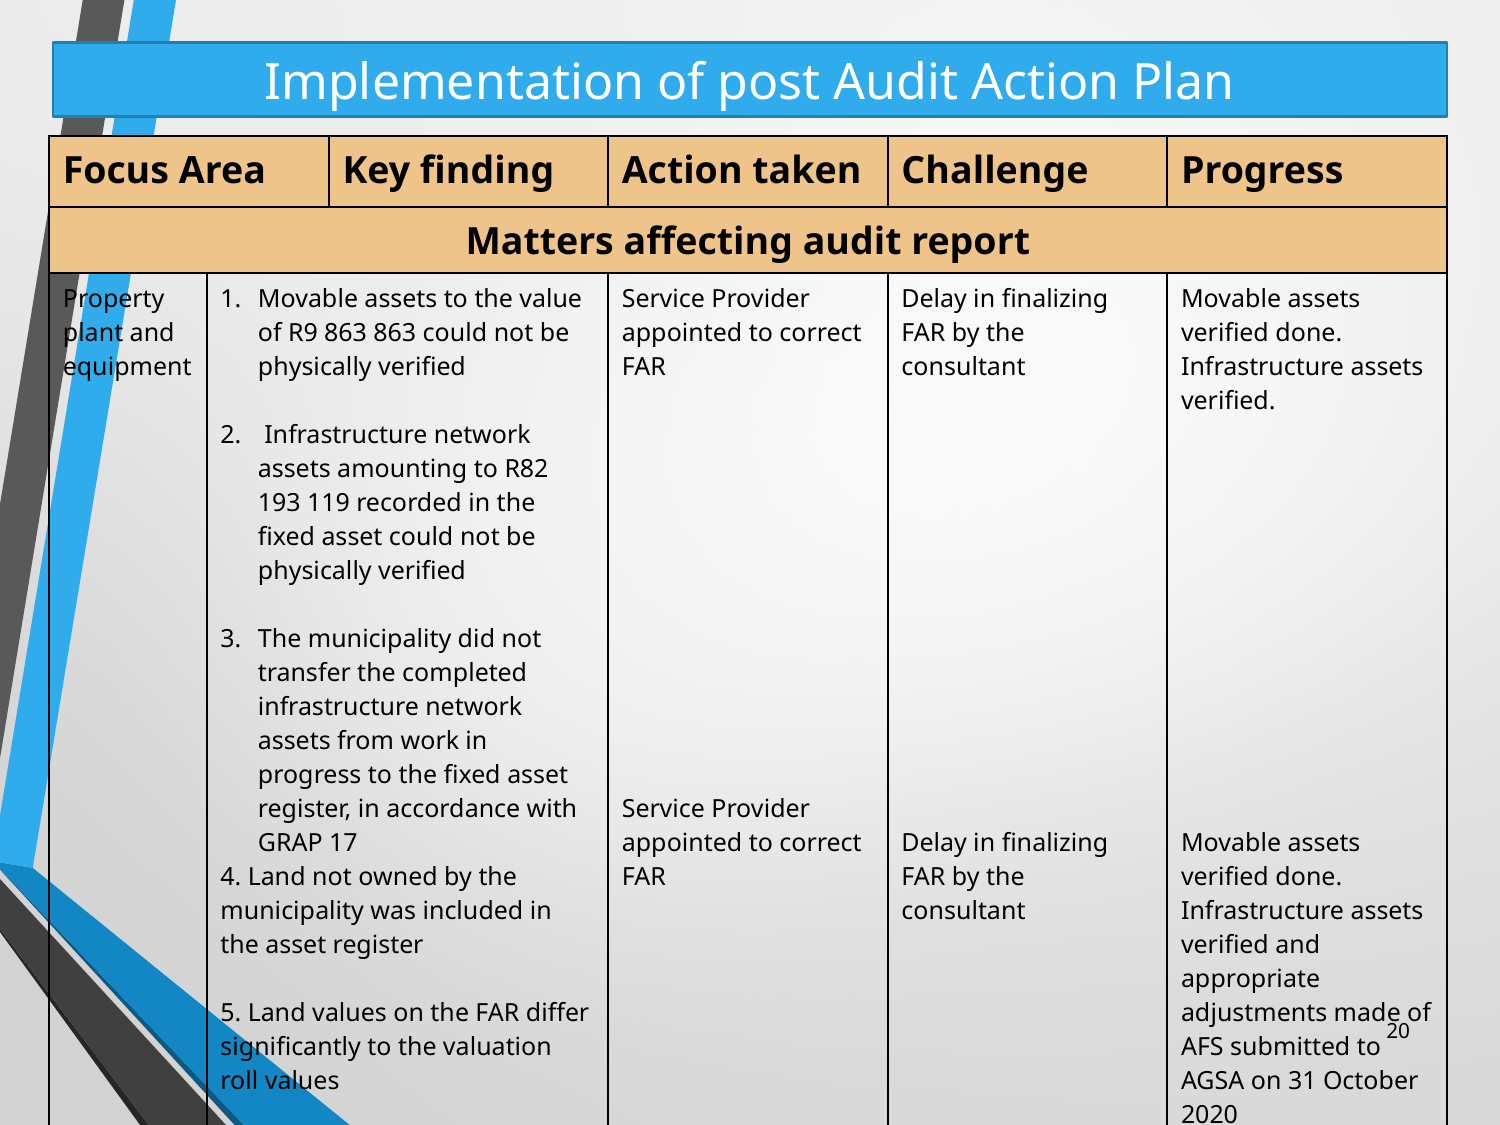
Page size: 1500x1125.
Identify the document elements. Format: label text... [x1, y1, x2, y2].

table_header Key finding [330, 137, 607, 206]
table_cell Movable assets to the value of R9 863 863 could not be physically verified Infrastructure network assets amounting to R82 193 119 recorded in the fixed asset could not be physically verified The municipality did not transfer the completed infrastructure network assets from work in progress to the fixed asset register, in accordance with GRAP 17 4. Land not owned by the municipality was included in the asset register 5. Land values on the FAR differ significantly to the valuation roll values [208, 274, 607, 1125]
table_header Progress [1168, 137, 1446, 206]
table_header Focus Area [50, 137, 328, 206]
slide_number 20 [1354, 1001, 1425, 1062]
table_header Challenge [889, 137, 1166, 206]
table_cell Delay in finalizing FAR by the consultant Delay in finalizing FAR by the consultant [889, 274, 1166, 1125]
table_cell Matters affecting audit report [50, 208, 1446, 272]
table_cell Property plant and equipment [50, 274, 206, 1125]
table_header Action taken [609, 137, 887, 206]
title Implementation of post Audit Action Plan [52, 41, 1448, 118]
table_cell Movable assets verified done. Infrastructure assets verified. Movable assets verified done. Infrastructure assets verified and appropriate adjustments made of AFS submitted to AGSA on 31 October 2020 [1168, 274, 1446, 1125]
table_cell Service Provider appointed to correct FAR Service Provider appointed to correct FAR [609, 274, 887, 1125]
